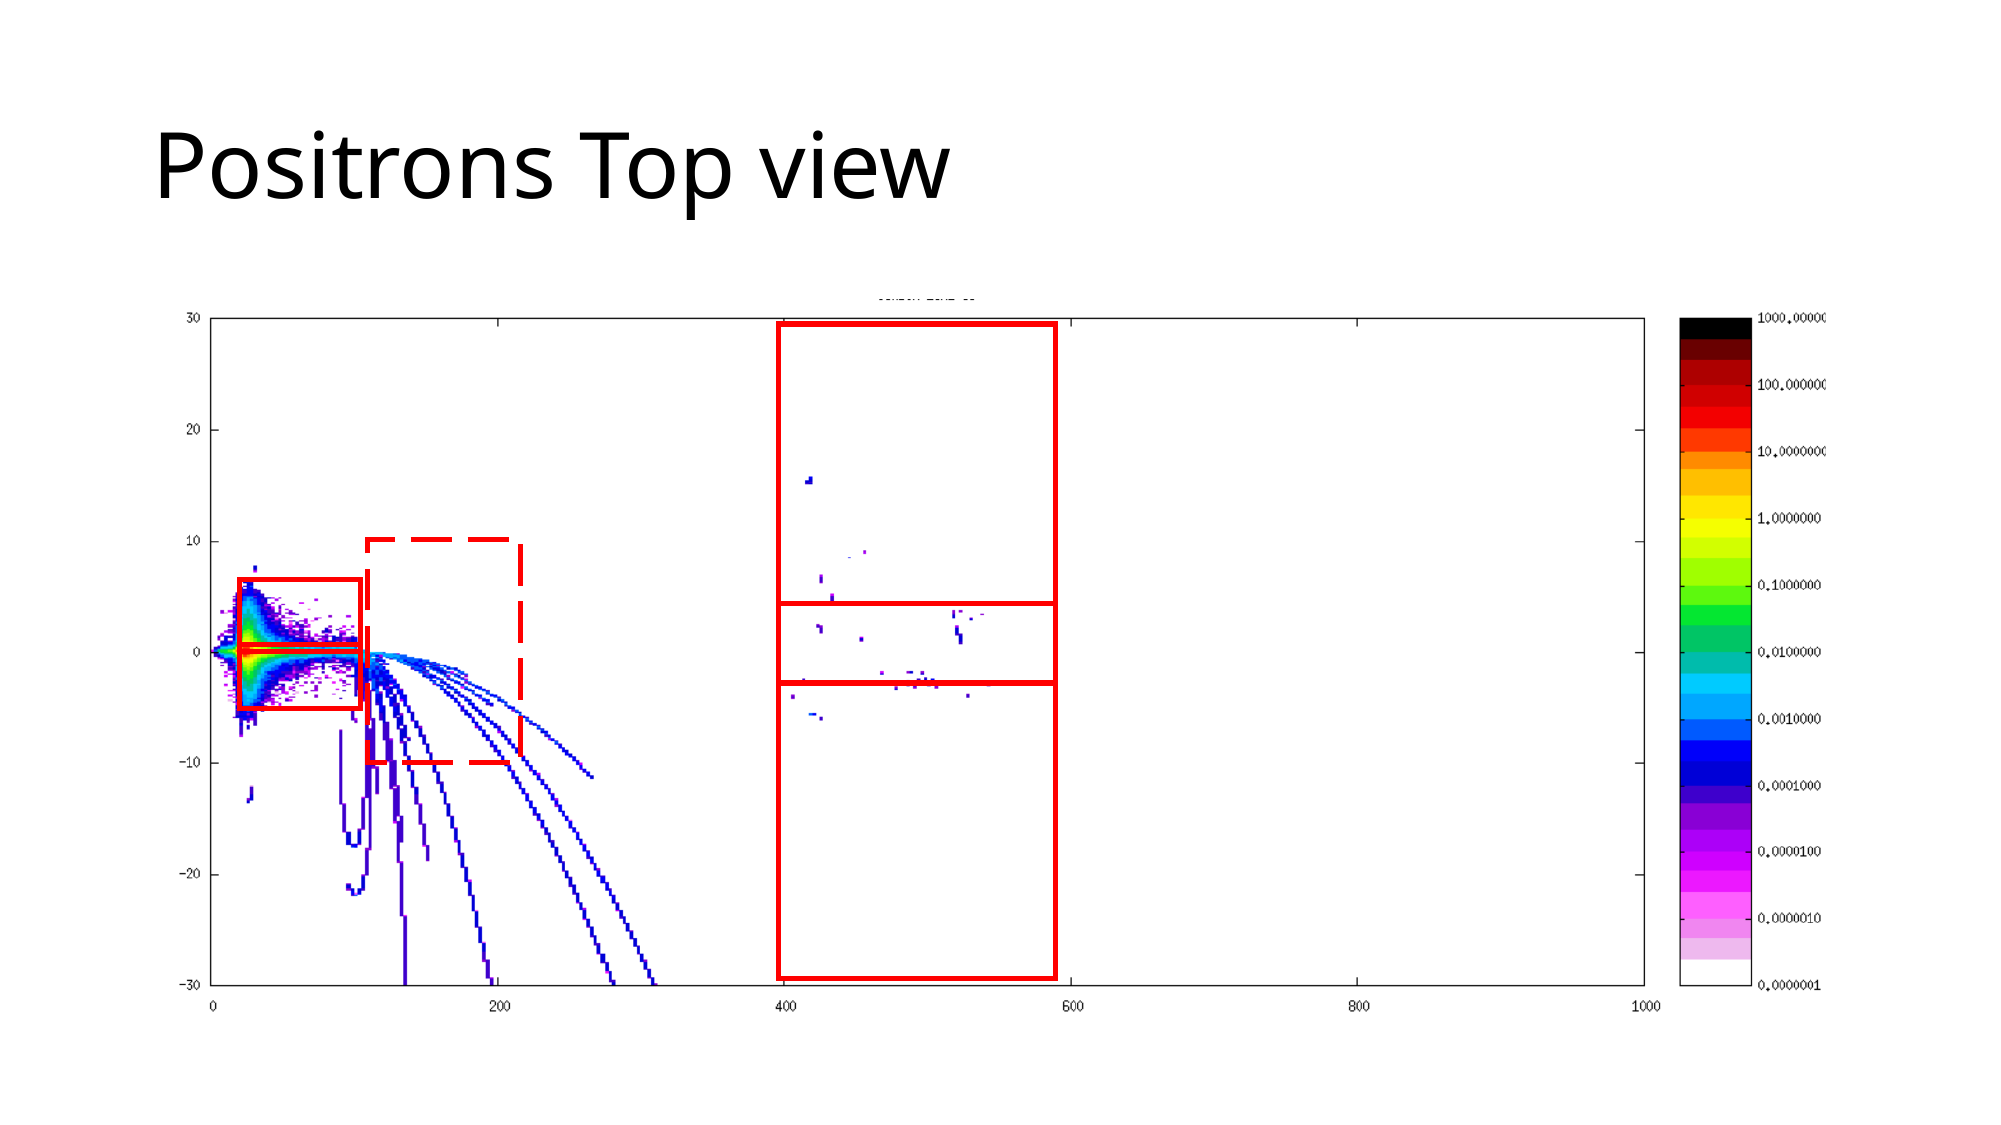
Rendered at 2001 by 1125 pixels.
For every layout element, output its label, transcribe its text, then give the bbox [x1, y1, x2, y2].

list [174, 299, 1826, 1014]
title Positrons Top view [137, 59, 1863, 278]
